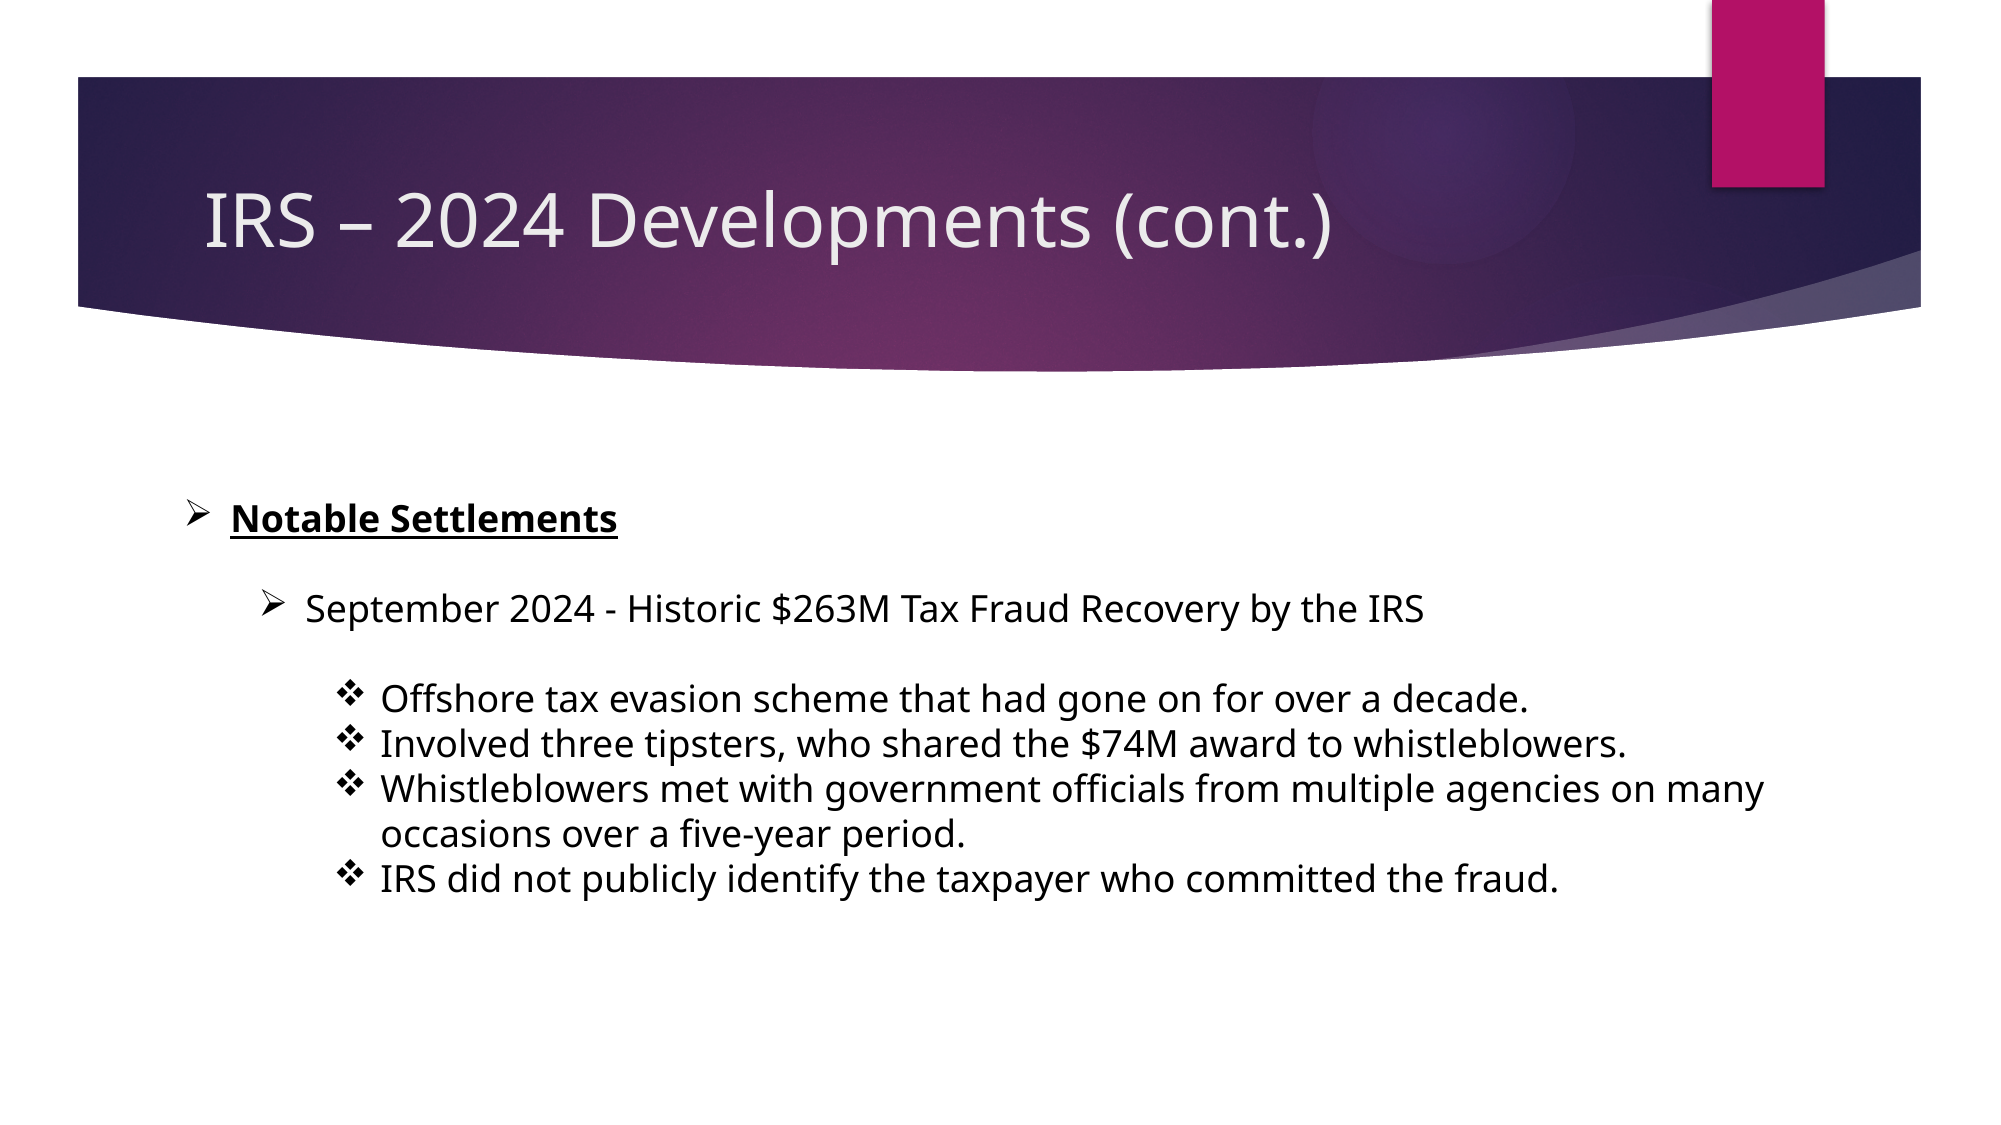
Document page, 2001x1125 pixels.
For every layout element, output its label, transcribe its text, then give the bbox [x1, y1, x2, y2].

text_box Notable Settlements September 2024 - Historic $263M Tax Fraud Recovery by the IRS Offshore tax evasion scheme that had gone on for over a decade. Involved three tipsters, who shared the $74M award to whistleblowers. Whistleblowers met with government officials from multiple agencies on many occasions over a five-year period. IRS did not publicly identify the taxpayer who committed the fraud. [168, 443, 1846, 998]
title IRS – 2024 Developments (cont.) [189, 159, 1627, 276]
